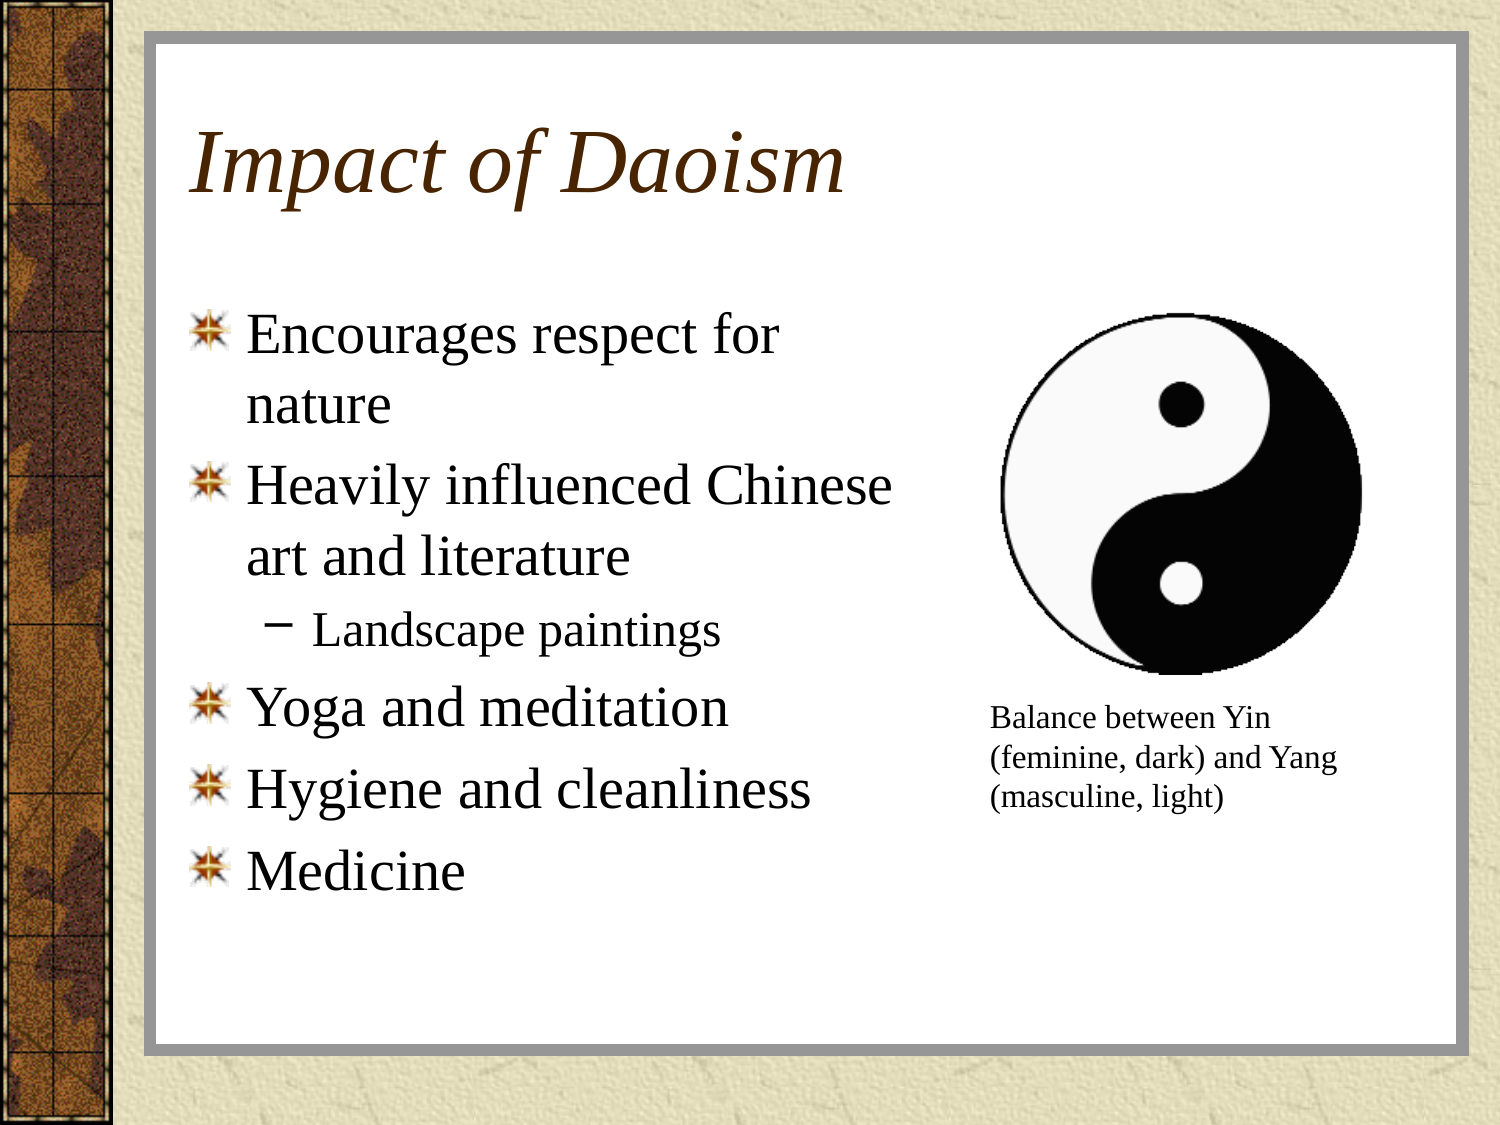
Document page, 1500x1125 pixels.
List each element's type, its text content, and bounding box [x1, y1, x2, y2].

text_box Balance between Yin (feminine, dark) and Yang (masculine, light) [974, 687, 1413, 875]
list Encourages respect for nature Heavily influenced Chinese art and literature Landscape paintings Yoga and meditation Hygiene and cleanliness Medicine [174, 287, 951, 963]
picture [0, 0, 1500, 1125]
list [999, 310, 1365, 676]
title Impact of Daoism [174, 62, 1451, 251]
